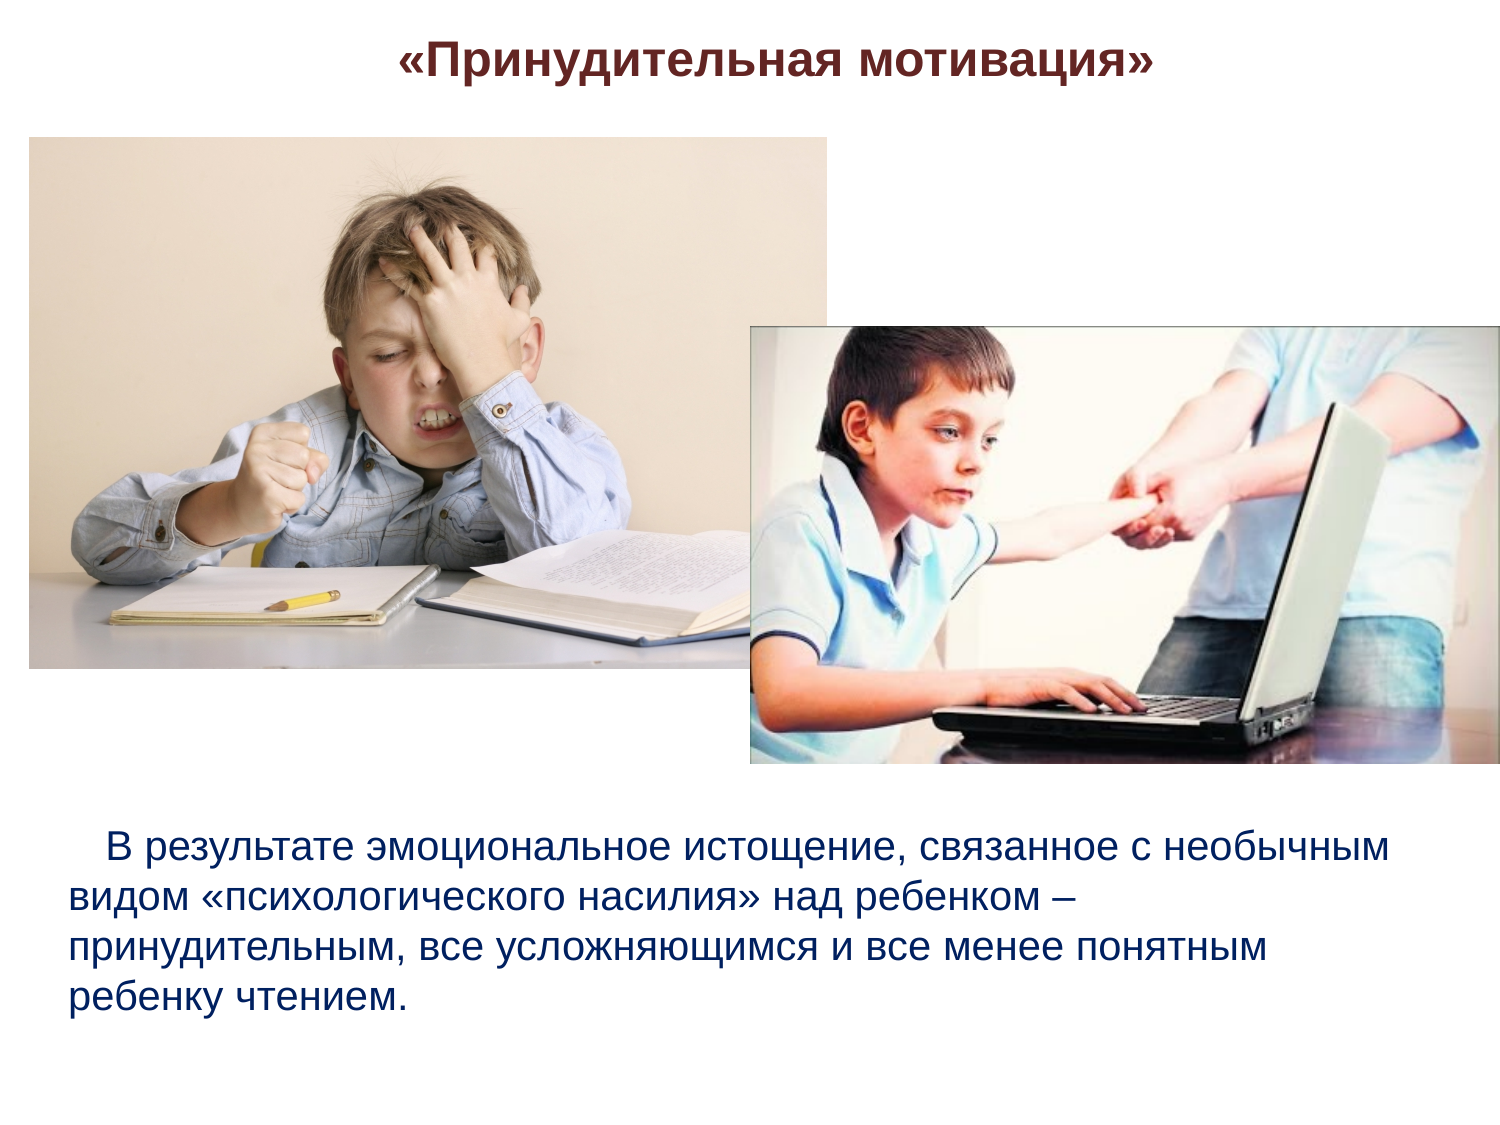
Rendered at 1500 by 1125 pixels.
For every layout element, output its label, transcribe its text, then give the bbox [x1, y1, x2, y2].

picture [29, 136, 1500, 764]
text_box В результате эмоциональное истощение, связанное с необычным видом «психологического насилия» над ребенком – принудительным, все усложняющимся и все менее понятным ребенку чтением. [53, 811, 1436, 1027]
text_box «Принудительная мотивация» [382, 19, 1184, 94]
